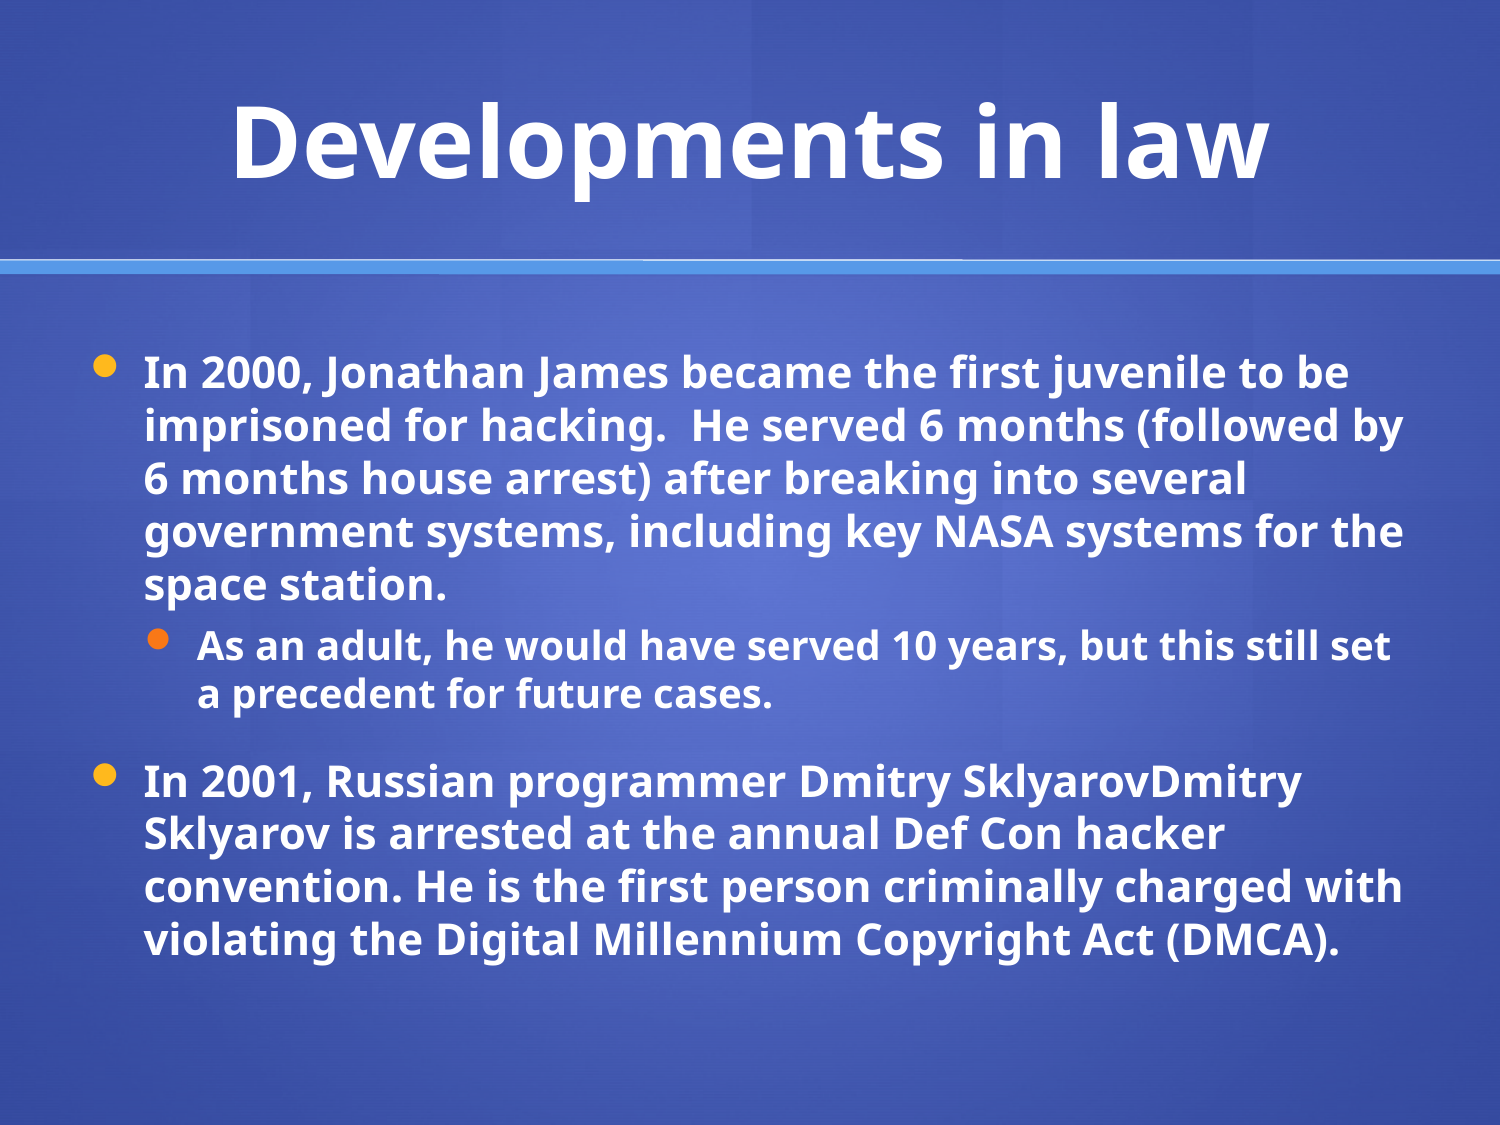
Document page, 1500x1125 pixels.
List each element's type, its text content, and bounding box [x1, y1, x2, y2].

title Developments in law [75, 45, 1425, 233]
list In 2000, Jonathan James became the first juvenile to be imprisoned for hacking. He served 6 months (followed by 6 months house arrest) after breaking into several government systems, including key NASA systems for the space station. As an adult, he would have served 10 years, but this still set a precedent for future cases. In 2001, Russian programmer Dmitry SklyarovDmitry Sklyarov is arrested at the annual Def Con hacker convention. He is the first person criminally charged with violating the Digital Millennium Copyright Act (DMCA). [75, 337, 1425, 988]
